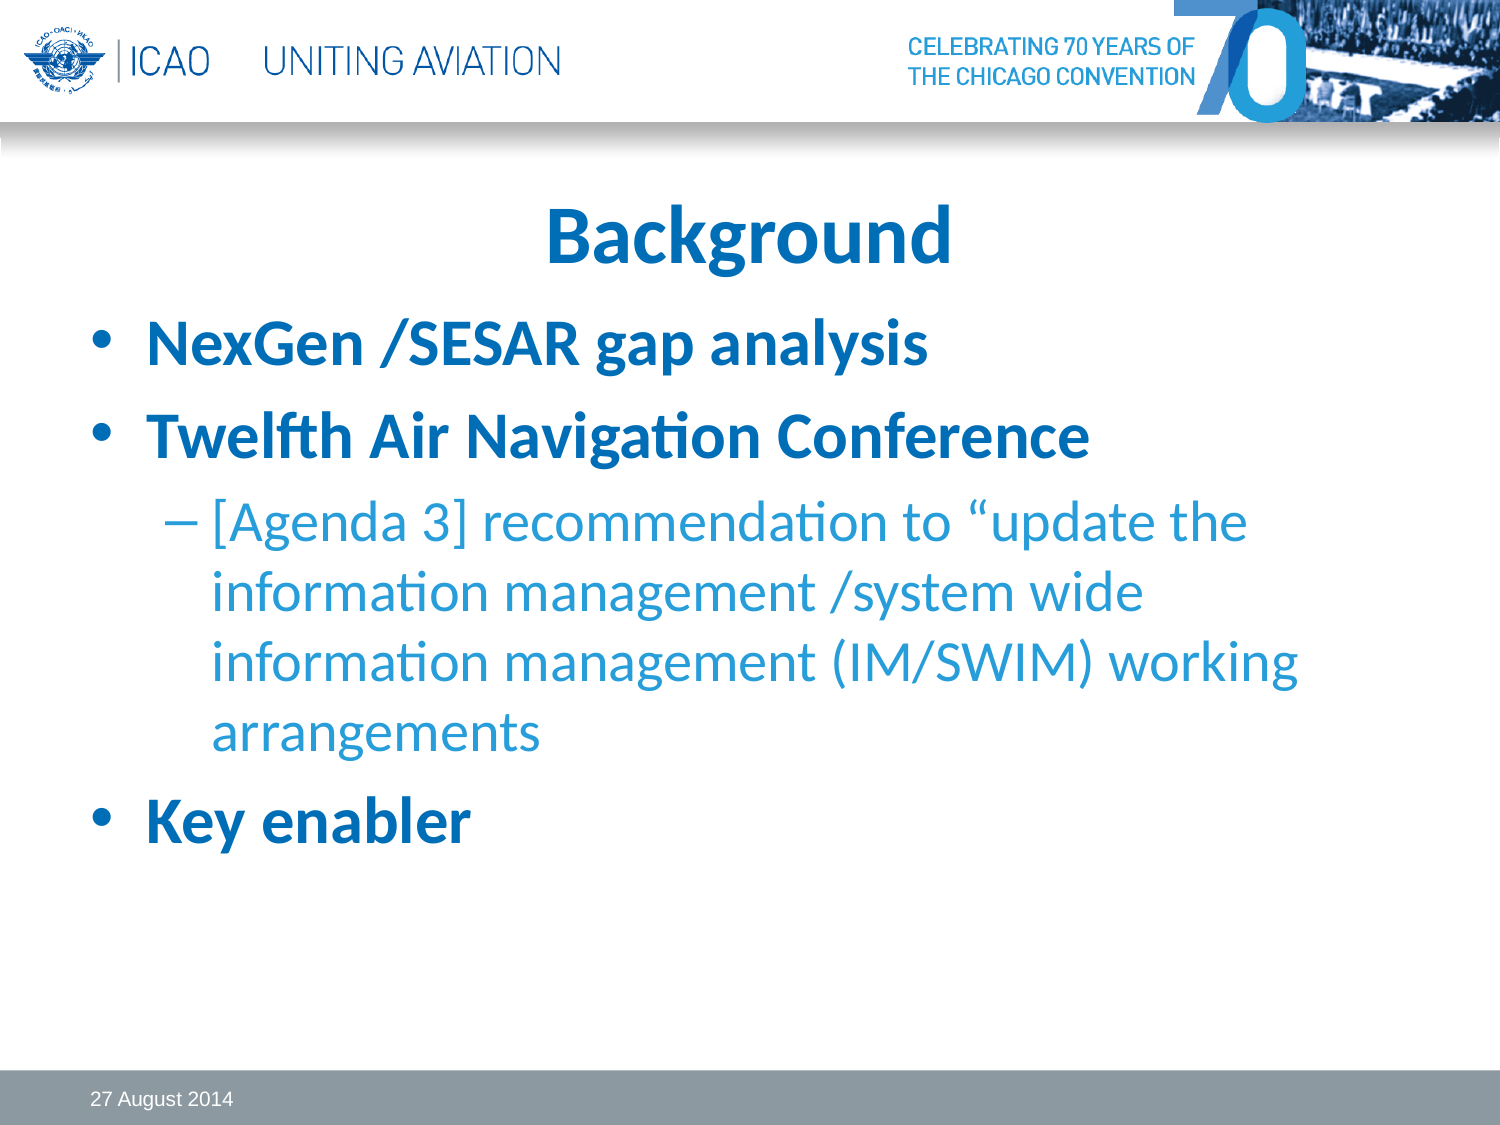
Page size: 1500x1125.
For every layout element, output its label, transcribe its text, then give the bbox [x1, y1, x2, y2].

title Background [75, 172, 1425, 279]
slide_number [75, 1070, 425, 1125]
list NexGen /SESAR gap analysis Twelfth Air Navigation Conference [Agenda 3] recommendation to “update the information management /system wide information management (IM/SWIM) working arrangements Key enabler [75, 290, 1425, 1059]
picture [0, 0, 1500, 161]
